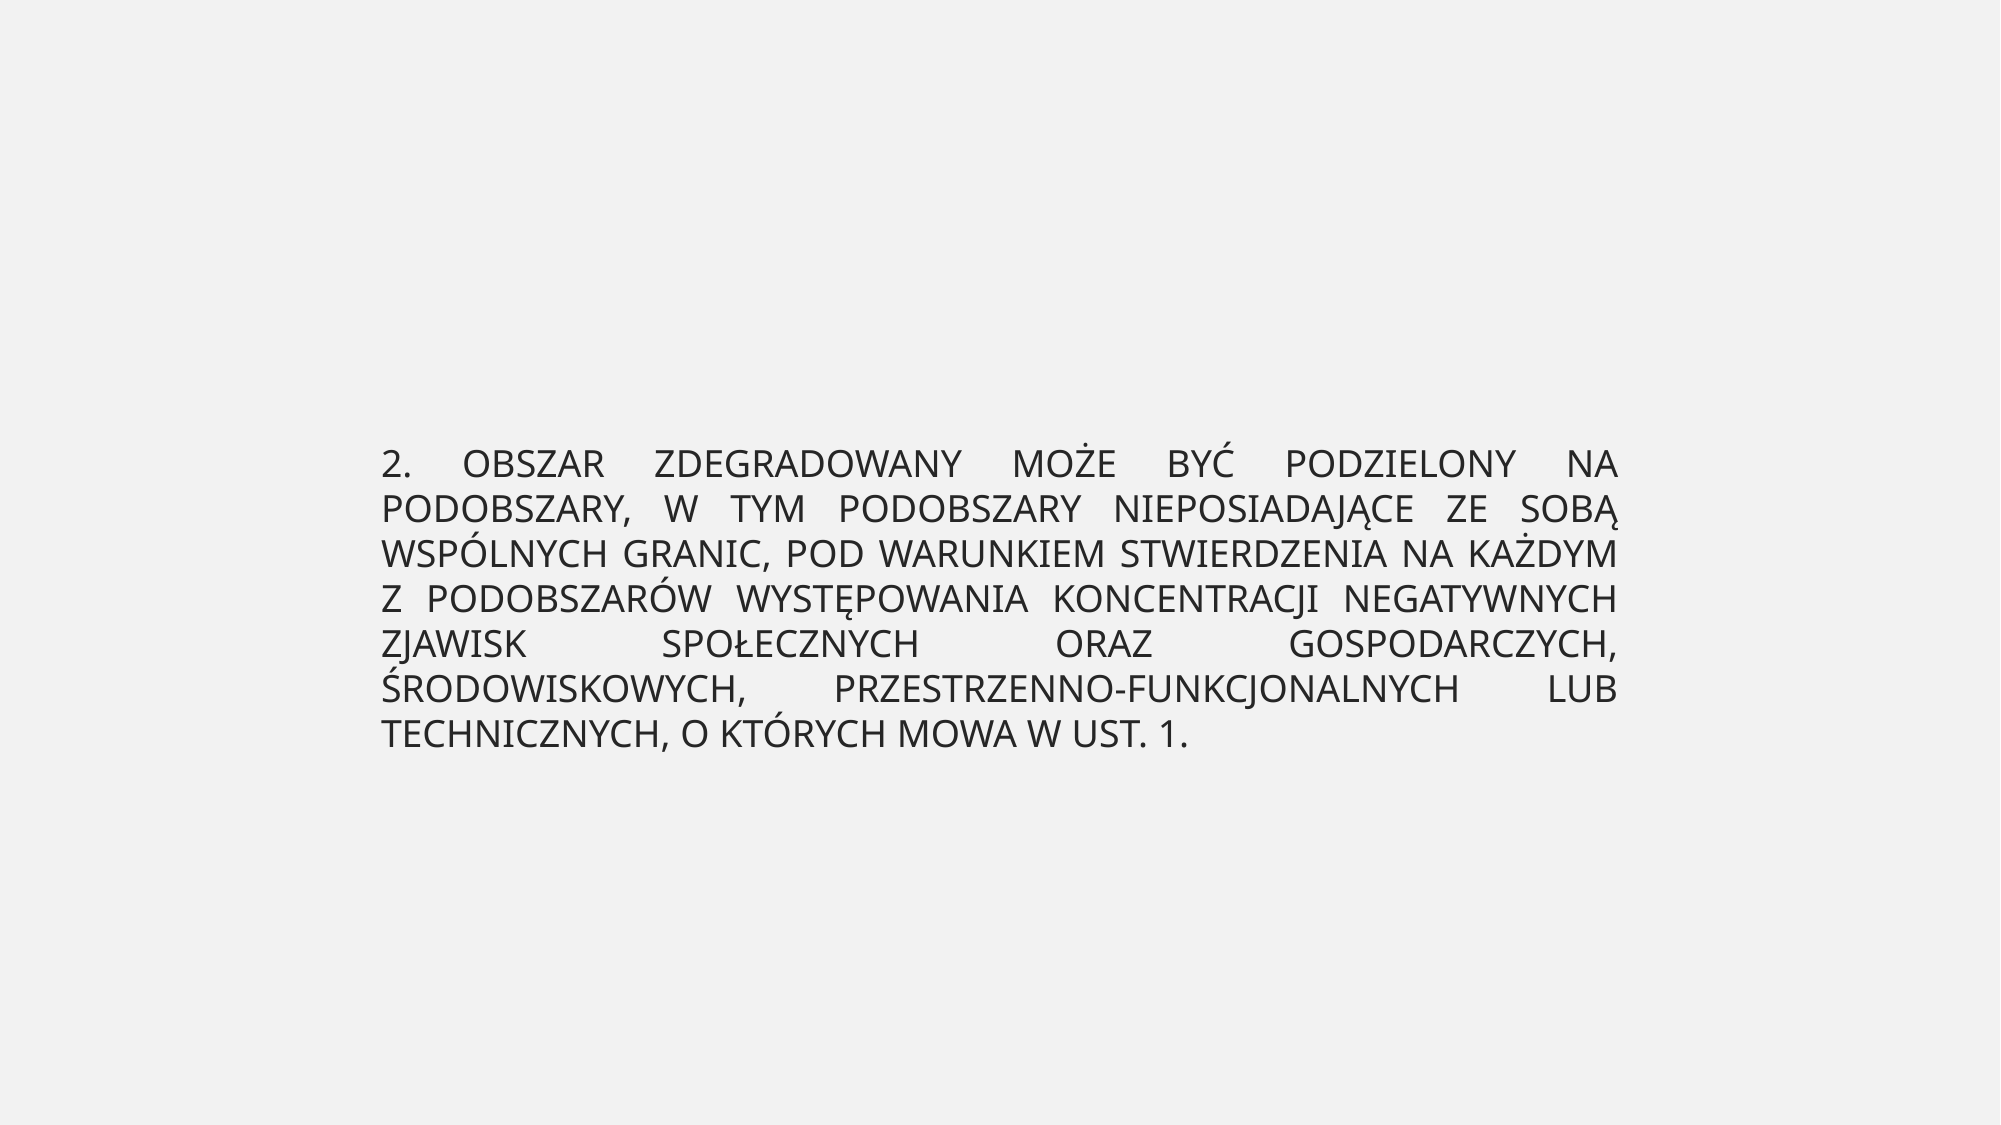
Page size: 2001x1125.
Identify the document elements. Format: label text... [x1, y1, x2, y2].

list 2. OBSZAR ZDEGRADOWANY MOŻE BYĆ PODZIELONY NA PODOBSZARY, W TYM PODOBSZARY NIEPOSIADAJĄCE ZE SOBĄ WSPÓLNYCH GRANIC, POD WARUNKIEM STWIERDZENIA NA KAŻDYM Z PODOBSZARÓW WYSTĘPOWANIA KONCENTRACJI NEGATYWNYCH ZJAWISK SPOŁECZNYCH ORAZ GOSPODARCZYCH, ŚRODOWISKOWYCH, PRZESTRZENNO-FUNKCJONALNYCH LUB TECHNICZNYCH, O KTÓRYCH MOWA W UST. 1. [366, 432, 1634, 942]
